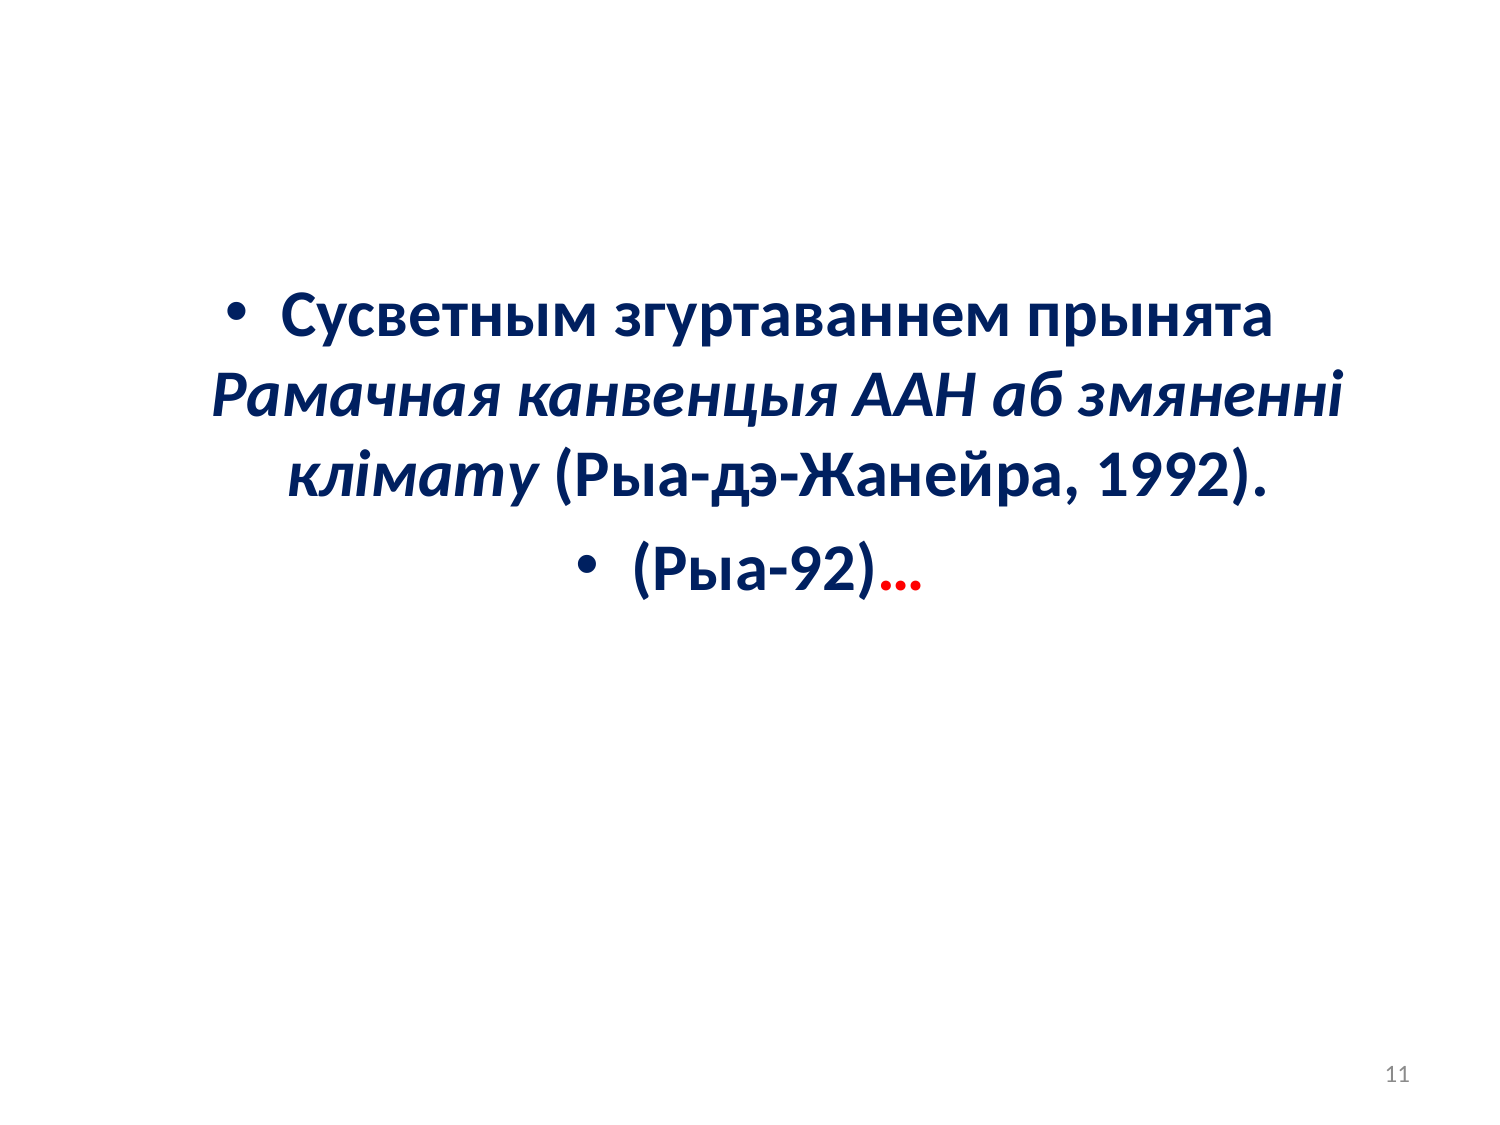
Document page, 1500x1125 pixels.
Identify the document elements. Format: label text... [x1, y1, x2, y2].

list Сусветным згуртаваннем прынята Рамачная канвенцыя ААН аб змяненні клімату (Рыа-дэ-Жанейра, 1992). (Рыа-92)… [75, 262, 1425, 1005]
slide_number 11 [1074, 1042, 1425, 1103]
